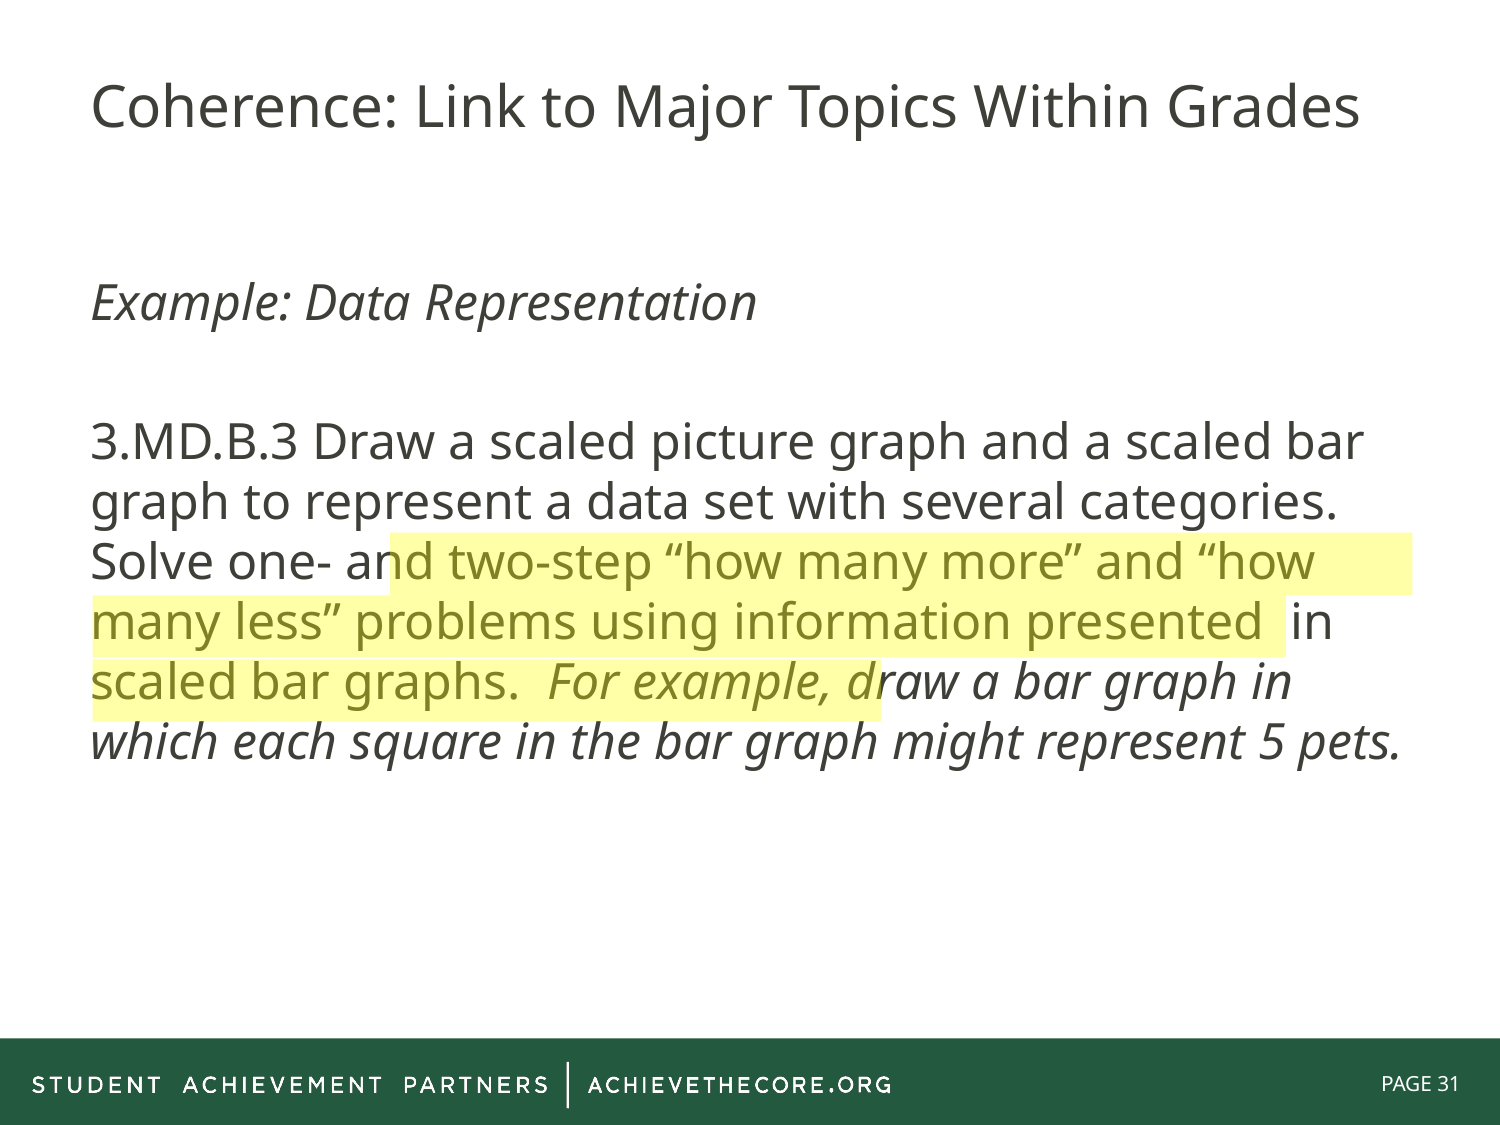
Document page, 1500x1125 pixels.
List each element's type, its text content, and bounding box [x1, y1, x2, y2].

picture [12, 1055, 911, 1112]
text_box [92, 532, 1413, 723]
list Example: Data Representation 3.MD.B.3 Draw a scaled picture graph and a scaled bar graph to represent a data set with several categories. Solve one- and two-step “how many more” and “how many less” problems using information presented in scaled bar graphs. For example, draw a bar graph in which each square in the bar graph might represent 5 pets. [75, 262, 1425, 1005]
title Coherence: Link to Major Topics Within Grades [75, 45, 1500, 233]
